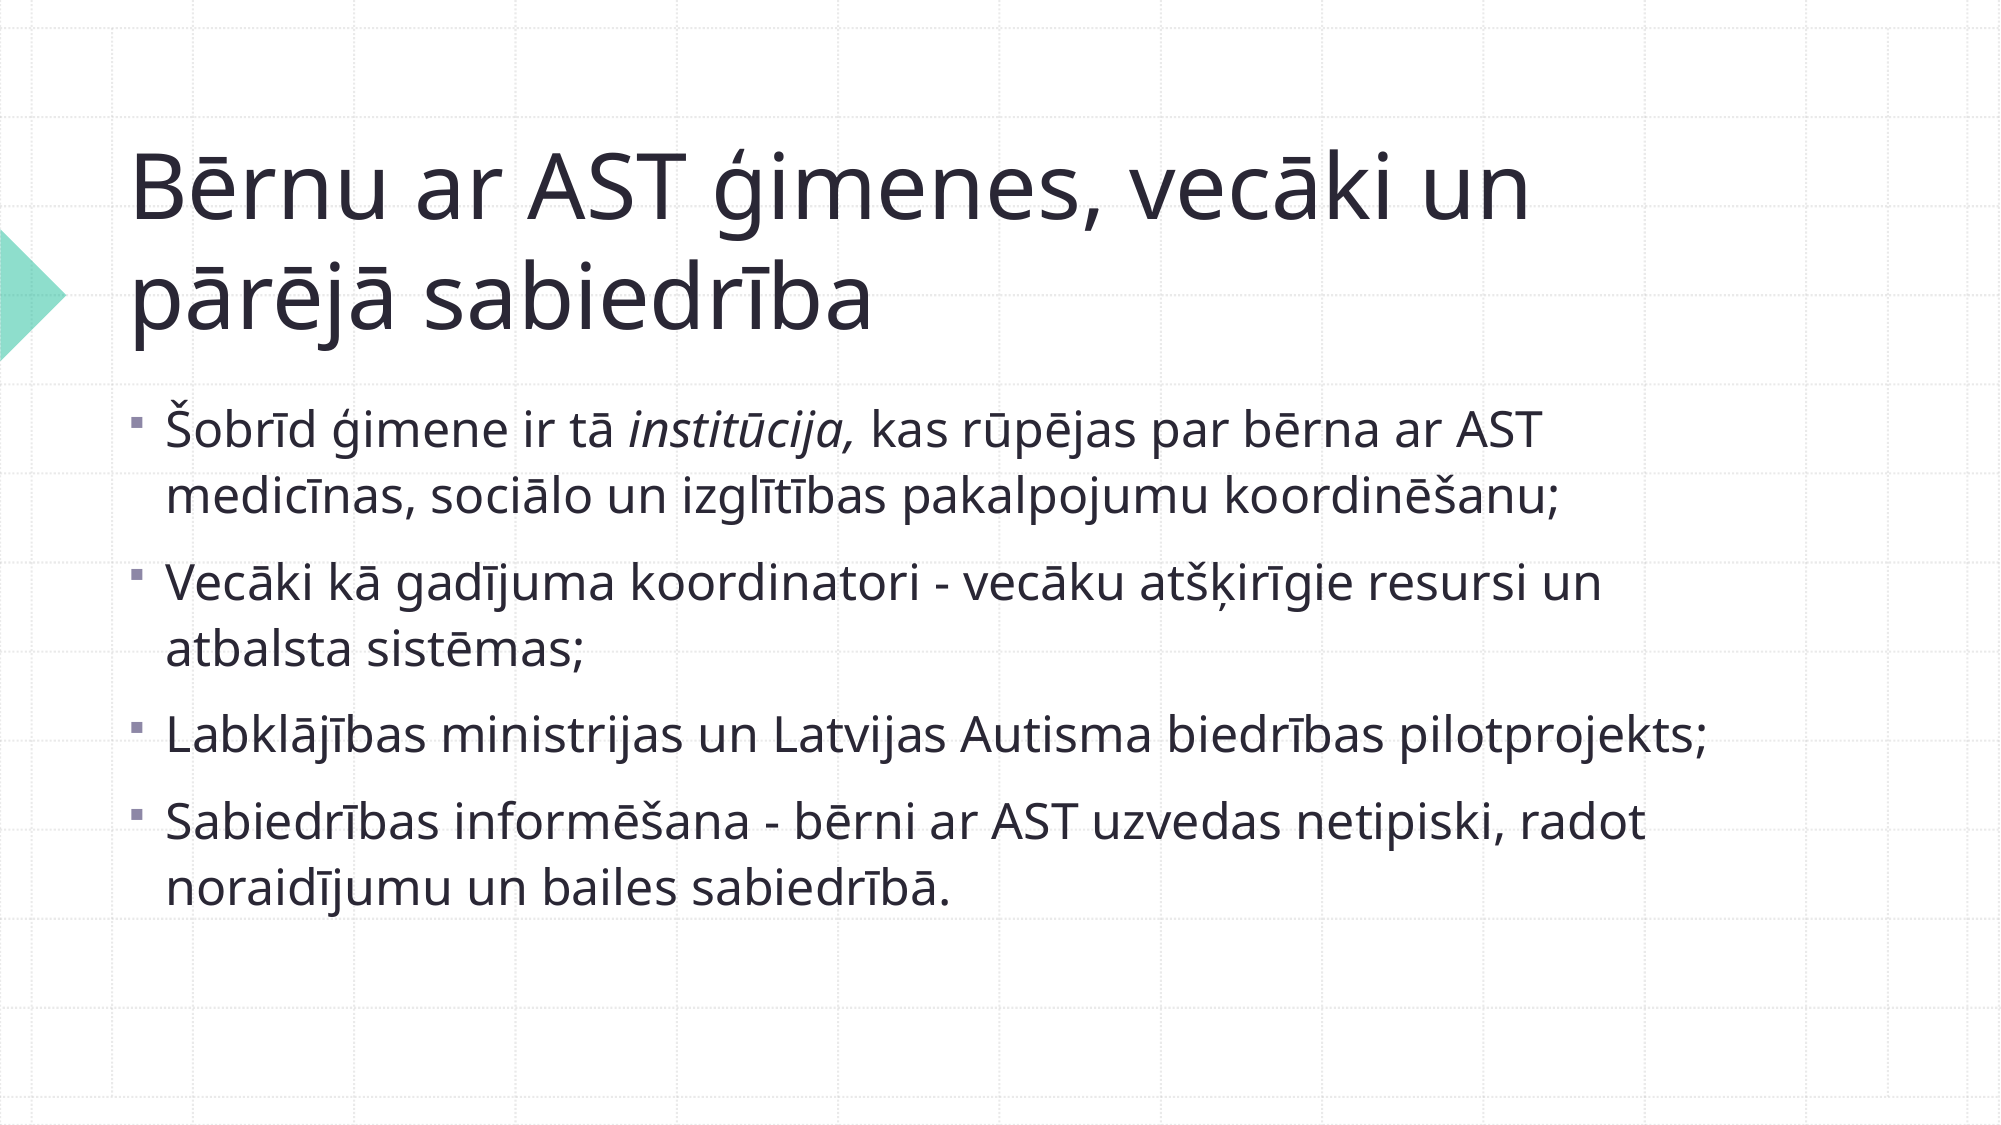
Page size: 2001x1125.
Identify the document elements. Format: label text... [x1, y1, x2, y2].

list Šobrīd ģimene ir tā institūcija, kas rūpējas par bērna ar AST medicīnas, sociālo un izglītības pakalpojumu koordinēšanu; Vecāki kā gadījuma koordinatori - vecāku atšķirīgie resursi un atbalsta sistēmas; Labklājības ministrijas un Latvijas Autisma biedrības pilotprojekts; Sabiedrības informēšana - bērni ar AST uzvedas netipiski, radot noraidījumu un bailes sabiedrībā. [113, 383, 1808, 969]
title Bērnu ar AST ģimenes, vecāki un pārējā sabiedrība [113, 119, 1808, 356]
